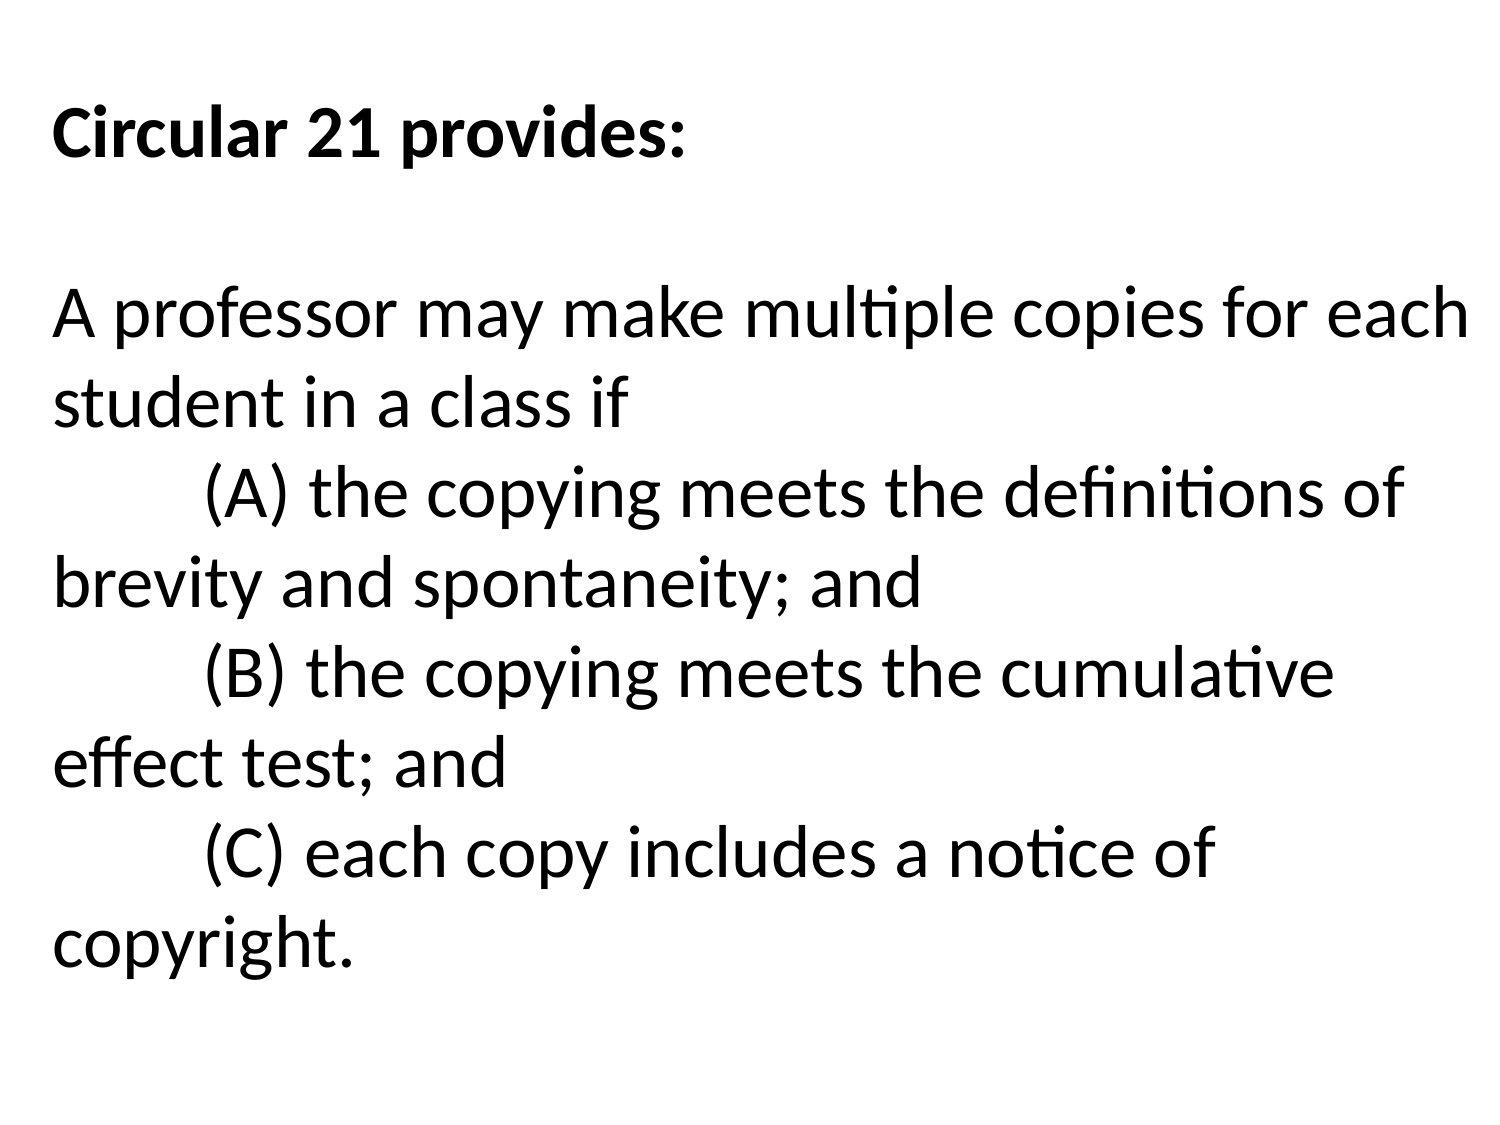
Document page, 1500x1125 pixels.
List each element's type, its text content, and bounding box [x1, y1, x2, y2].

text_box Circular 21 provides: A professor may make multiple copies for each student in a class if (A) the copying meets the definitions of brevity and spontaneity; and (B) the copying meets the cumulative effect test; and (C) each copy includes a notice of copyright. [37, 74, 1488, 1035]
